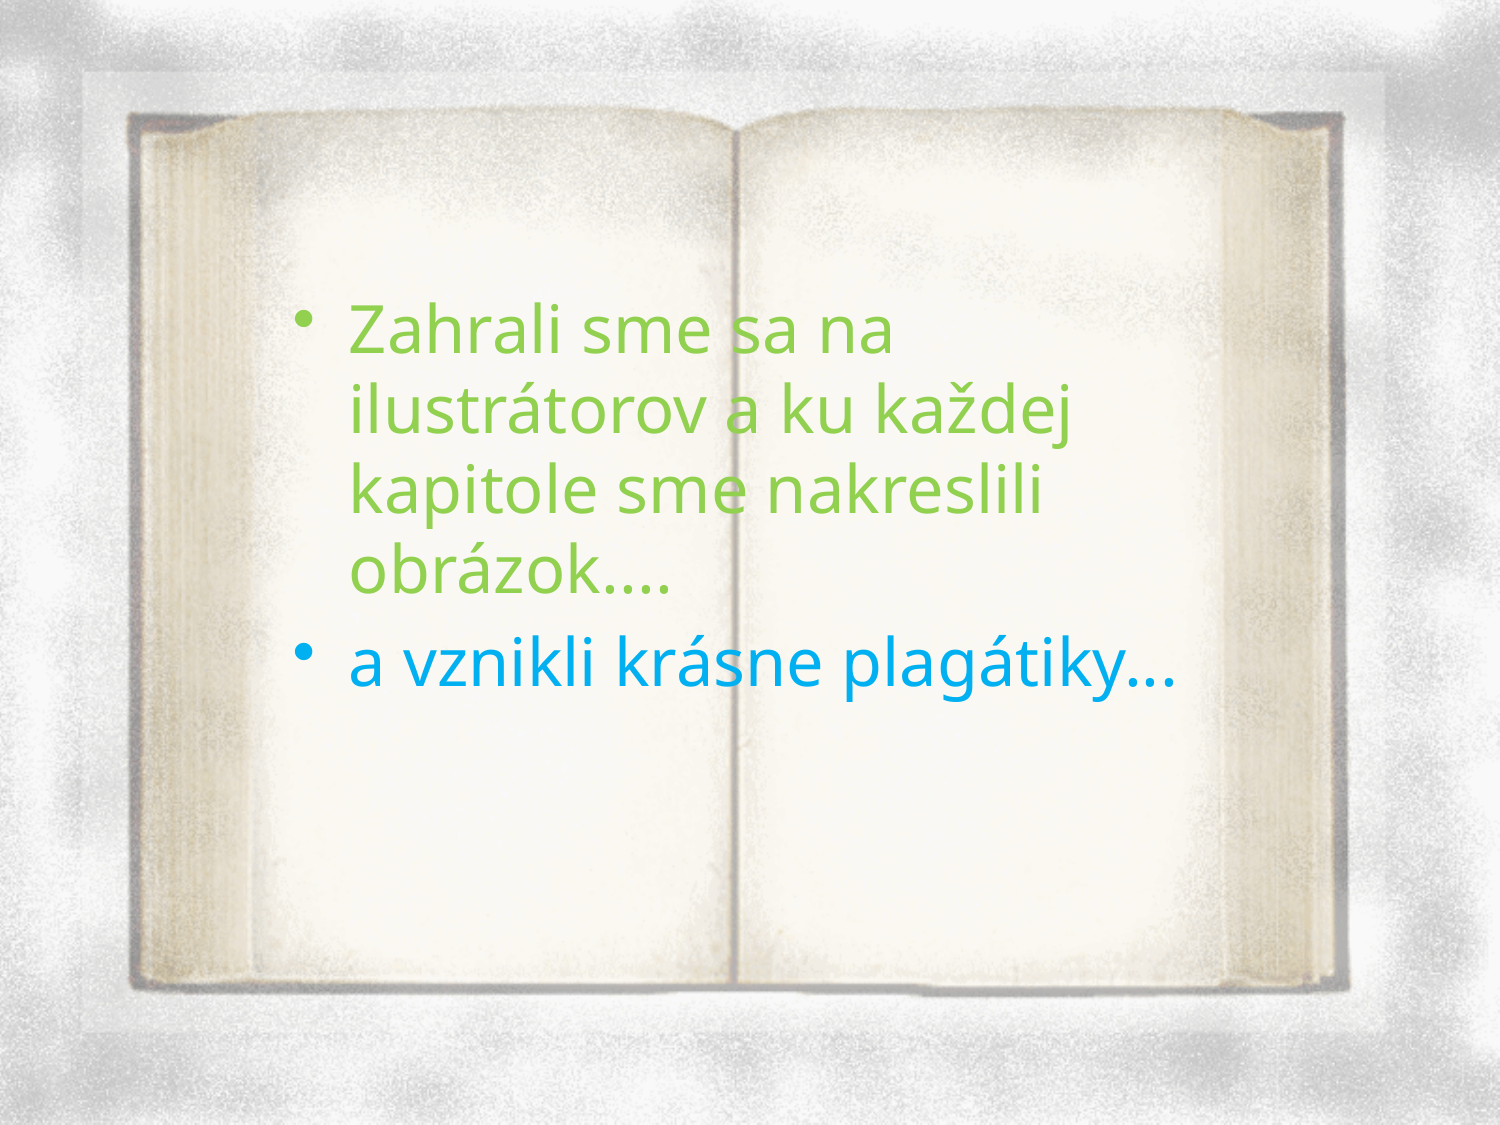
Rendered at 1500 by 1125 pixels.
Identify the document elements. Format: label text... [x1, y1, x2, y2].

list Zahrali sme sa na ilustrátorov a ku každej kapitole sme nakreslili obrázok.... a vznikli krásne plagátiky... [277, 278, 1258, 946]
picture [0, 0, 1500, 1125]
